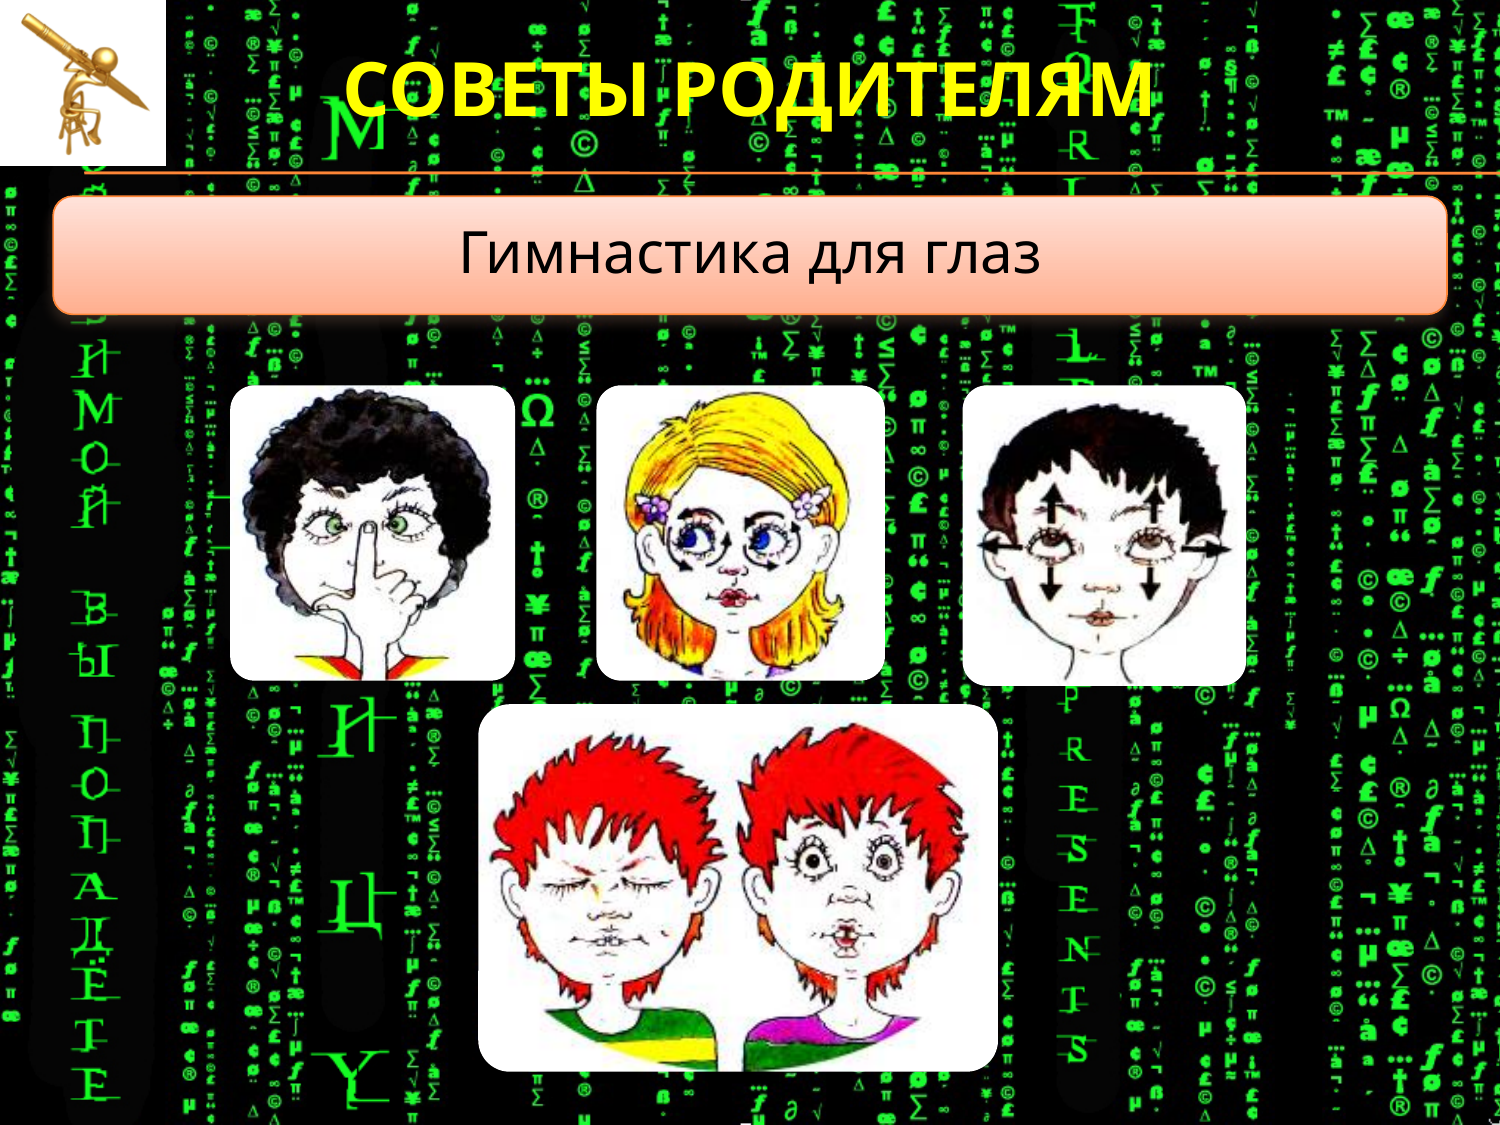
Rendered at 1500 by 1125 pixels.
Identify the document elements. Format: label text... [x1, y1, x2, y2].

text_box Гимнастика для глаз [52, 195, 1448, 316]
title Советы родителям [168, 0, 1500, 173]
picture [0, 0, 166, 167]
picture [0, 173, 1500, 1125]
